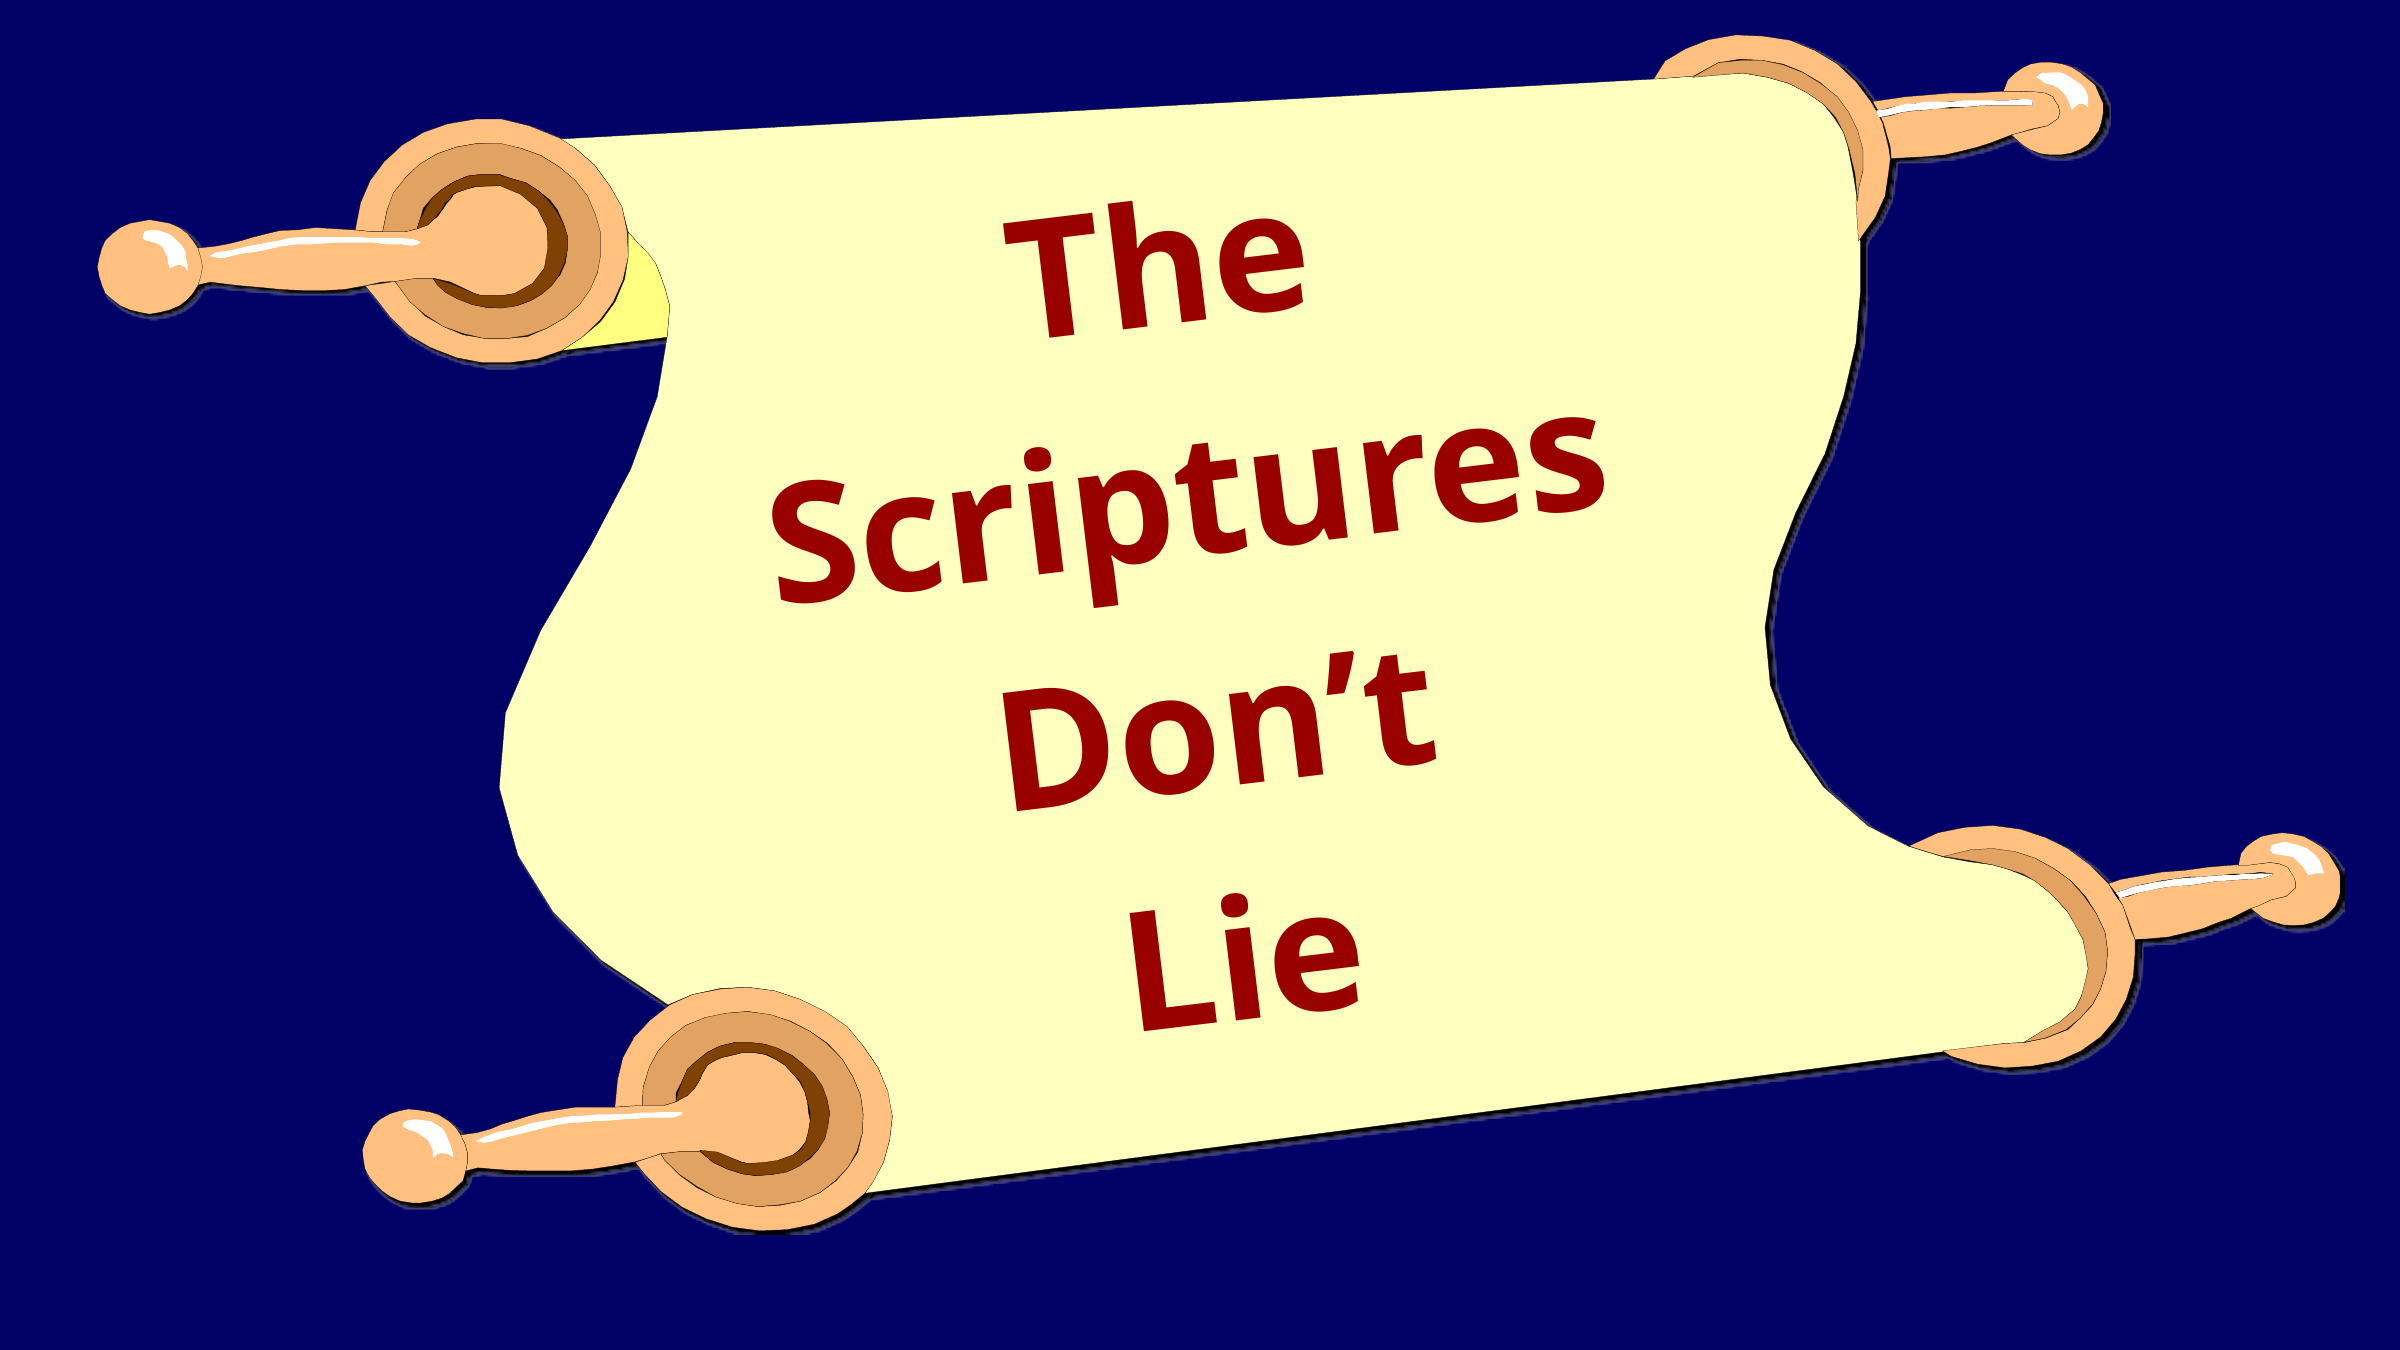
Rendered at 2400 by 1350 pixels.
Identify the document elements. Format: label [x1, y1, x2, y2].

picture [97, 34, 2340, 1231]
